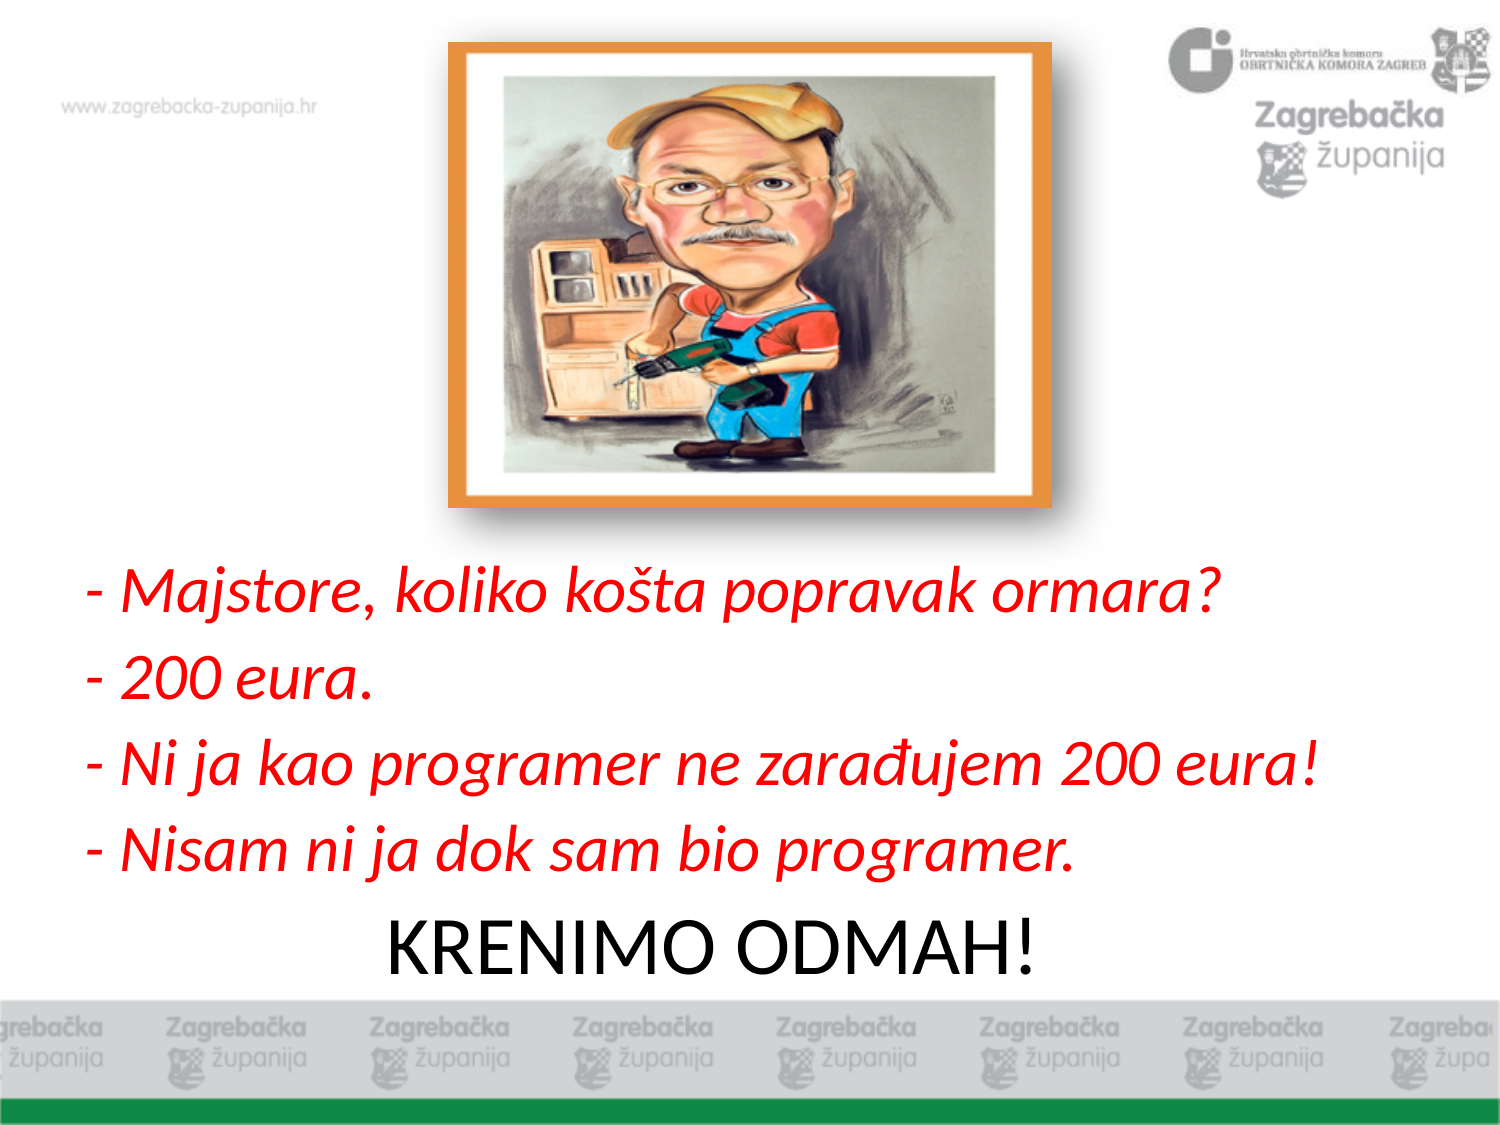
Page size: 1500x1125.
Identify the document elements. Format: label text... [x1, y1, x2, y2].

text_box - Majstore, koliko košta popravak ormara? - 200 eura. - Ni ja kao programer ne zarađujem 200 eura! - Nisam ni ja dok sam bio programer. KRENIMO ODMAH! [69, 538, 1376, 1035]
picture [0, 0, 1500, 1125]
